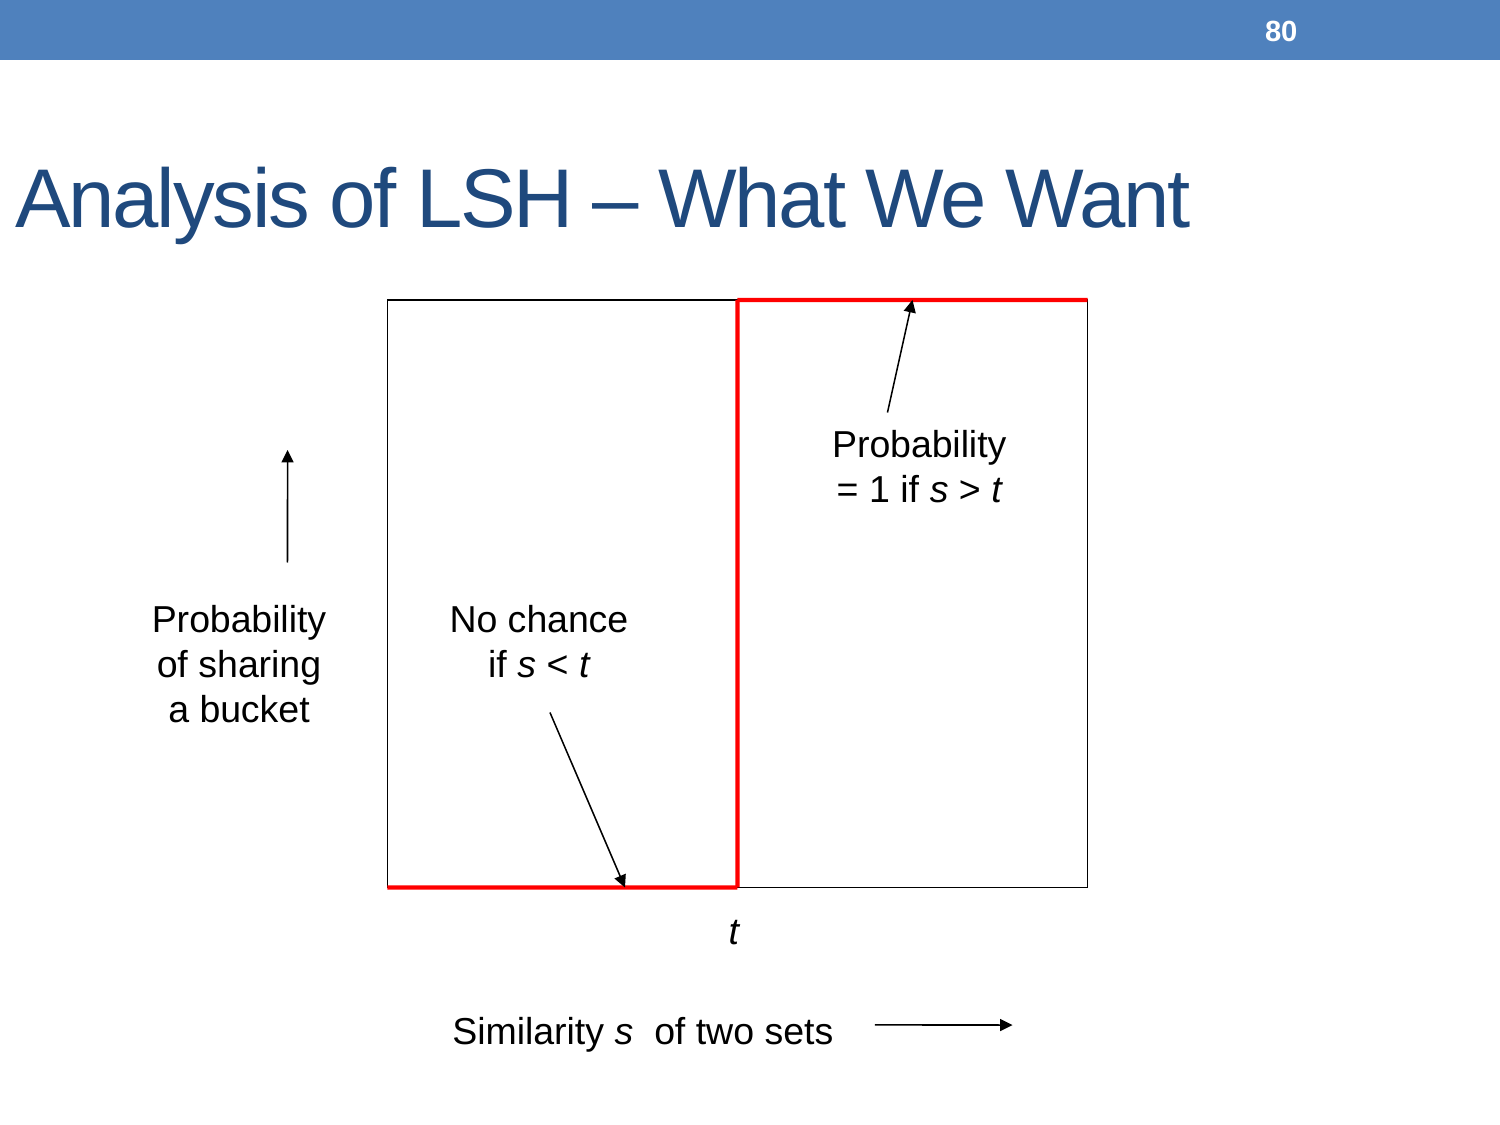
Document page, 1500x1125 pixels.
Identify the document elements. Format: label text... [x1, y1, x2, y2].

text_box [812, 299, 1027, 518]
text_box Probability of sharing a bucket [137, 587, 342, 738]
text_box [874, 1018, 1013, 1032]
slide_number 80 [1250, 3, 1425, 57]
title Analysis of LSH – What We Want [0, 99, 1500, 288]
text_box t [713, 899, 754, 960]
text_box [437, 587, 641, 888]
text_box Similarity s of two sets [364, 999, 849, 1060]
text_box [387, 299, 737, 887]
text_box [738, 301, 1088, 888]
text_box [281, 450, 294, 563]
